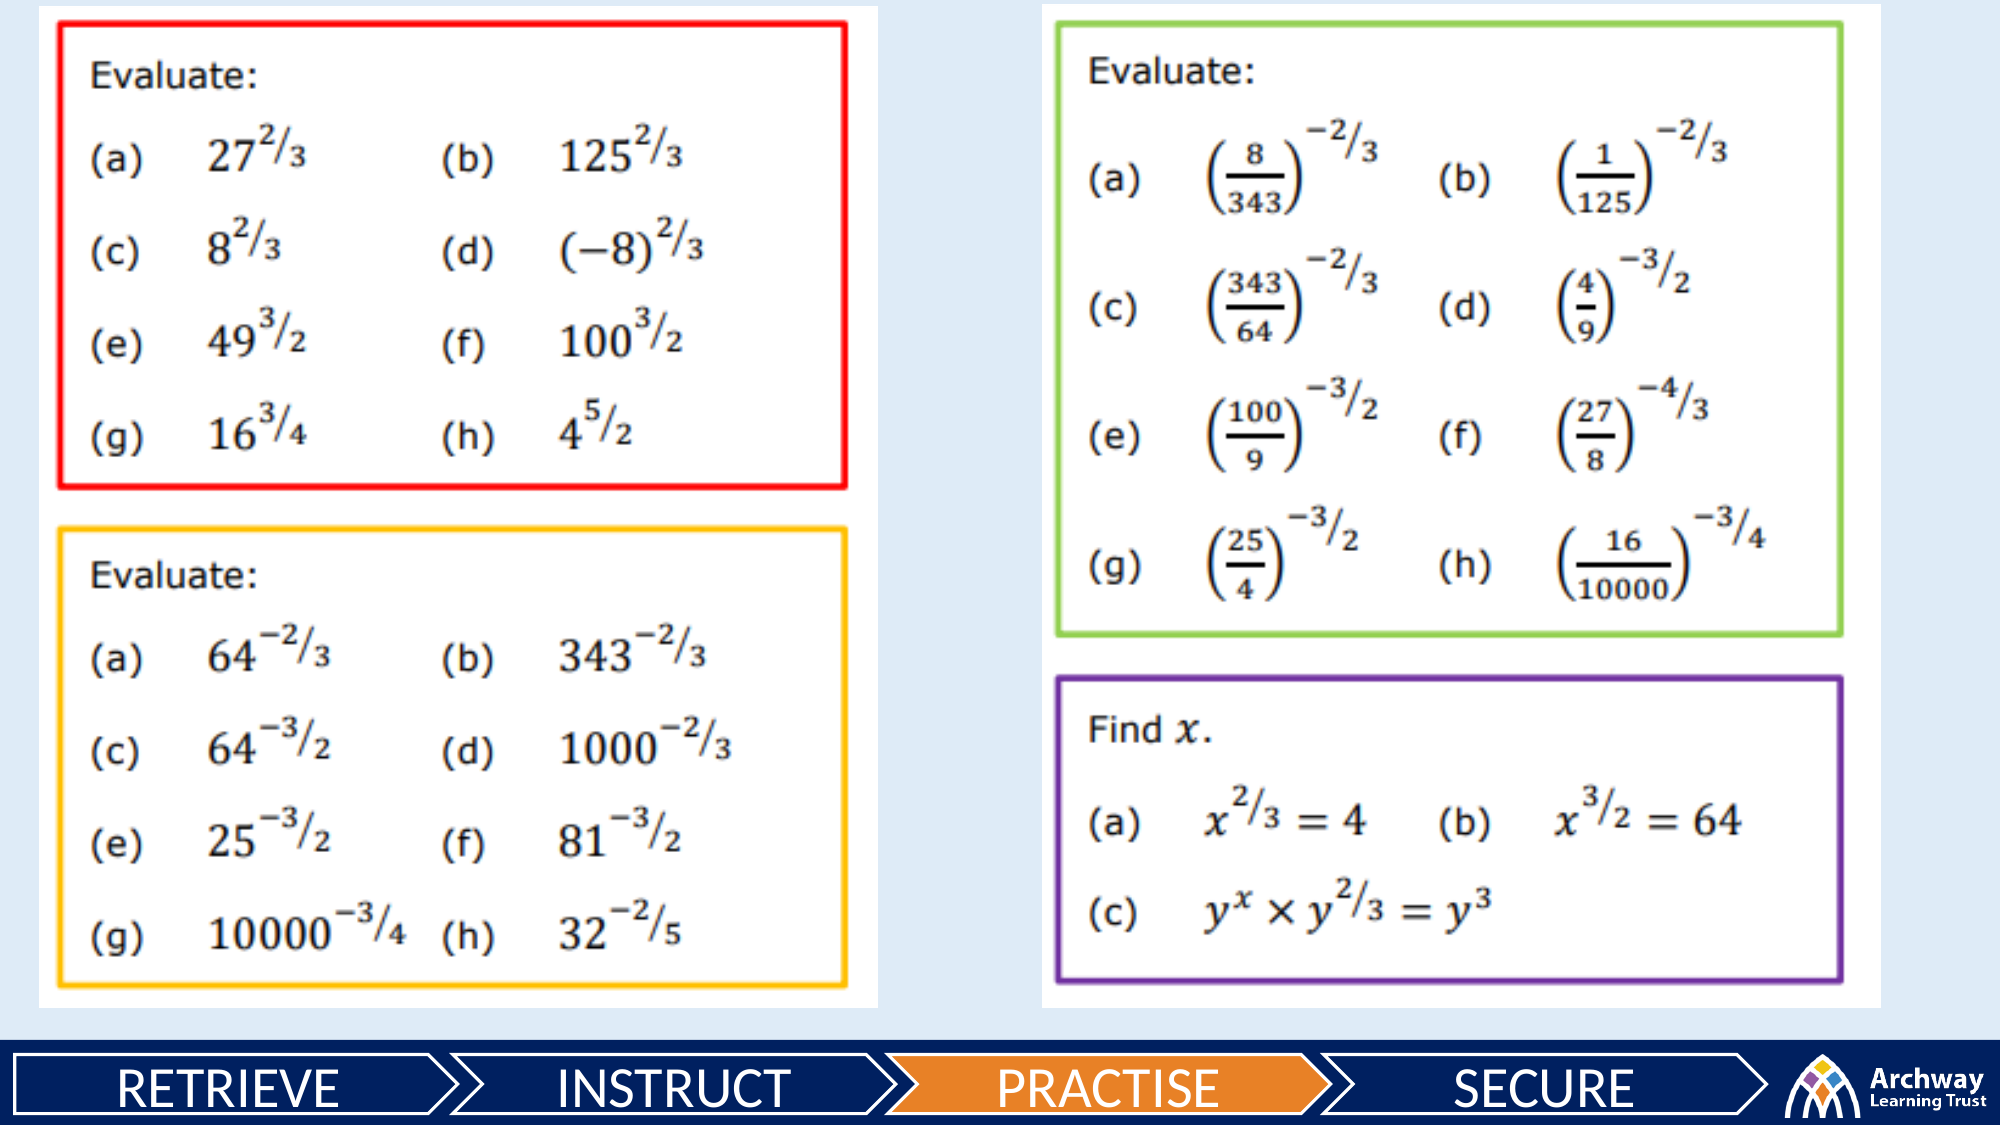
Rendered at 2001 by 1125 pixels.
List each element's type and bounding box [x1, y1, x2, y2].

picture [1783, 1053, 1987, 1118]
picture [1042, 4, 1881, 1008]
picture [39, 6, 878, 1008]
